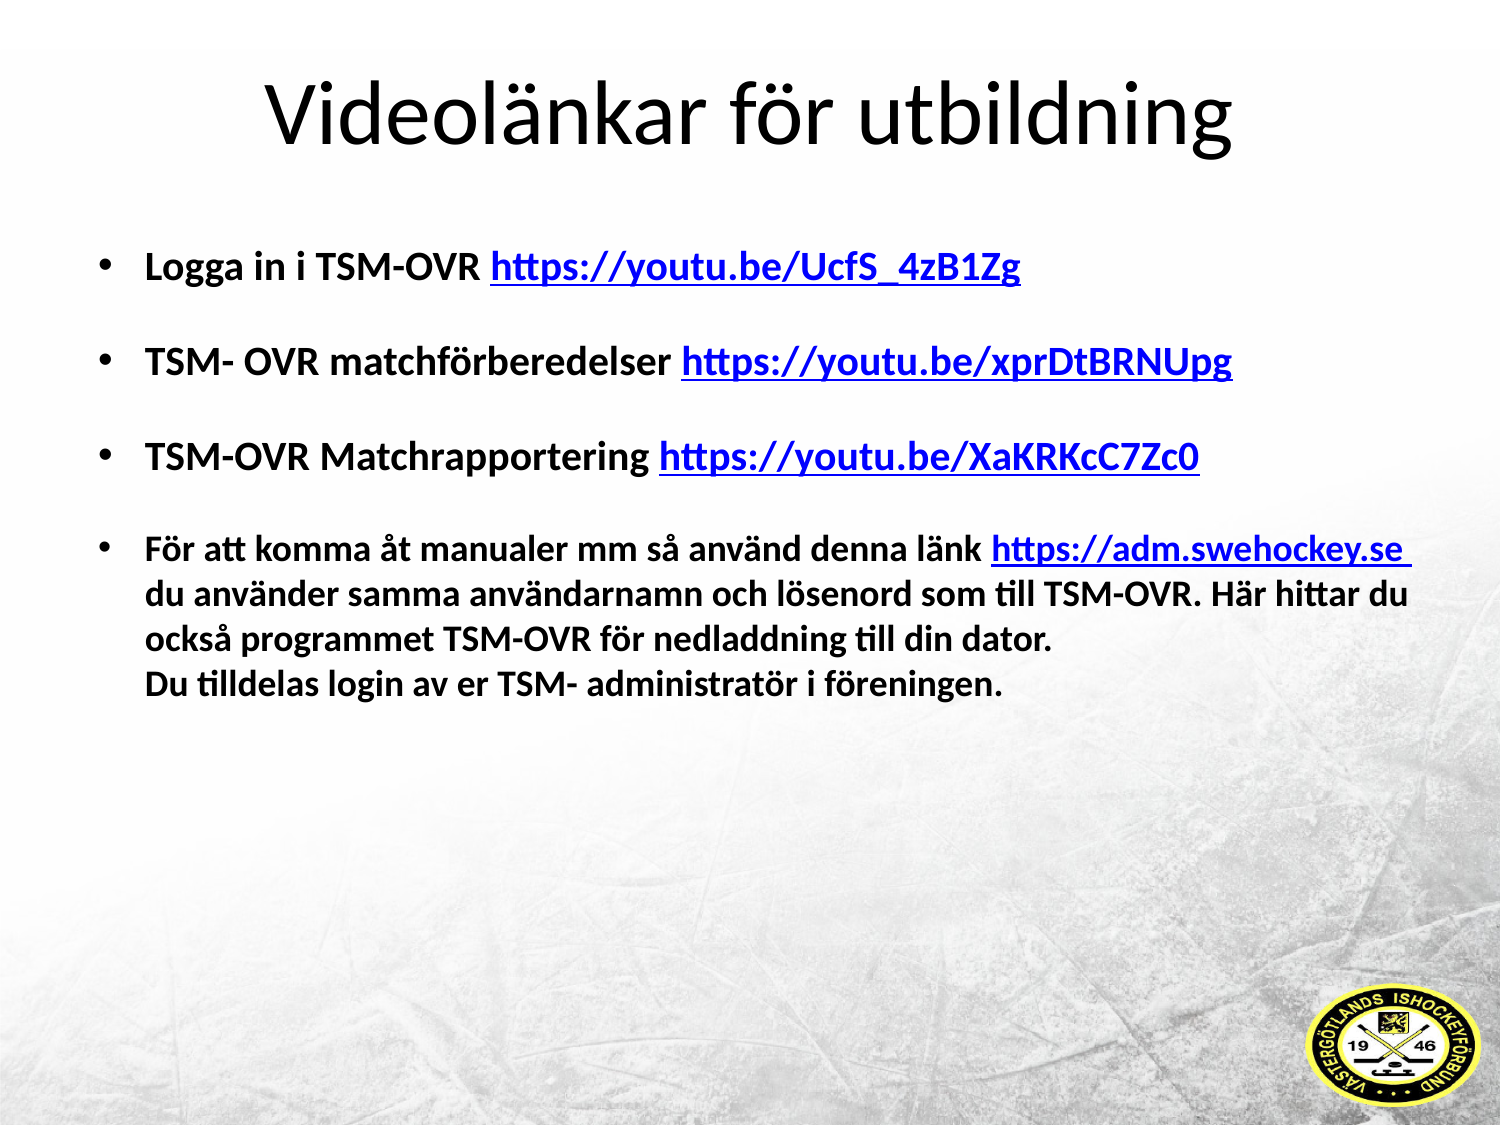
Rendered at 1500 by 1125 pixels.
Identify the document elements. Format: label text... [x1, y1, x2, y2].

text_box Logga in i TSM-OVR https://youtu.be/UcfS_4zB1Zg TSM- OVR matchförberedelser https://youtu.be/xprDtBRNUpg TSM-OVR Matchrapportering https://youtu.be/XaKRKcC7Zc0 För att komma åt manualer mm så använd denna länk https://adm.swehockey.se du använder samma användarnamn och lösenord som till TSM-OVR. Här hittar du också programmet TSM-OVR för nedladdning till din dator. Du tilldelas login av er TSM- administratör i föreningen. [83, 231, 1434, 712]
picture [0, 2, 1500, 1125]
title Videolänkar för utbildning [75, 45, 1425, 233]
